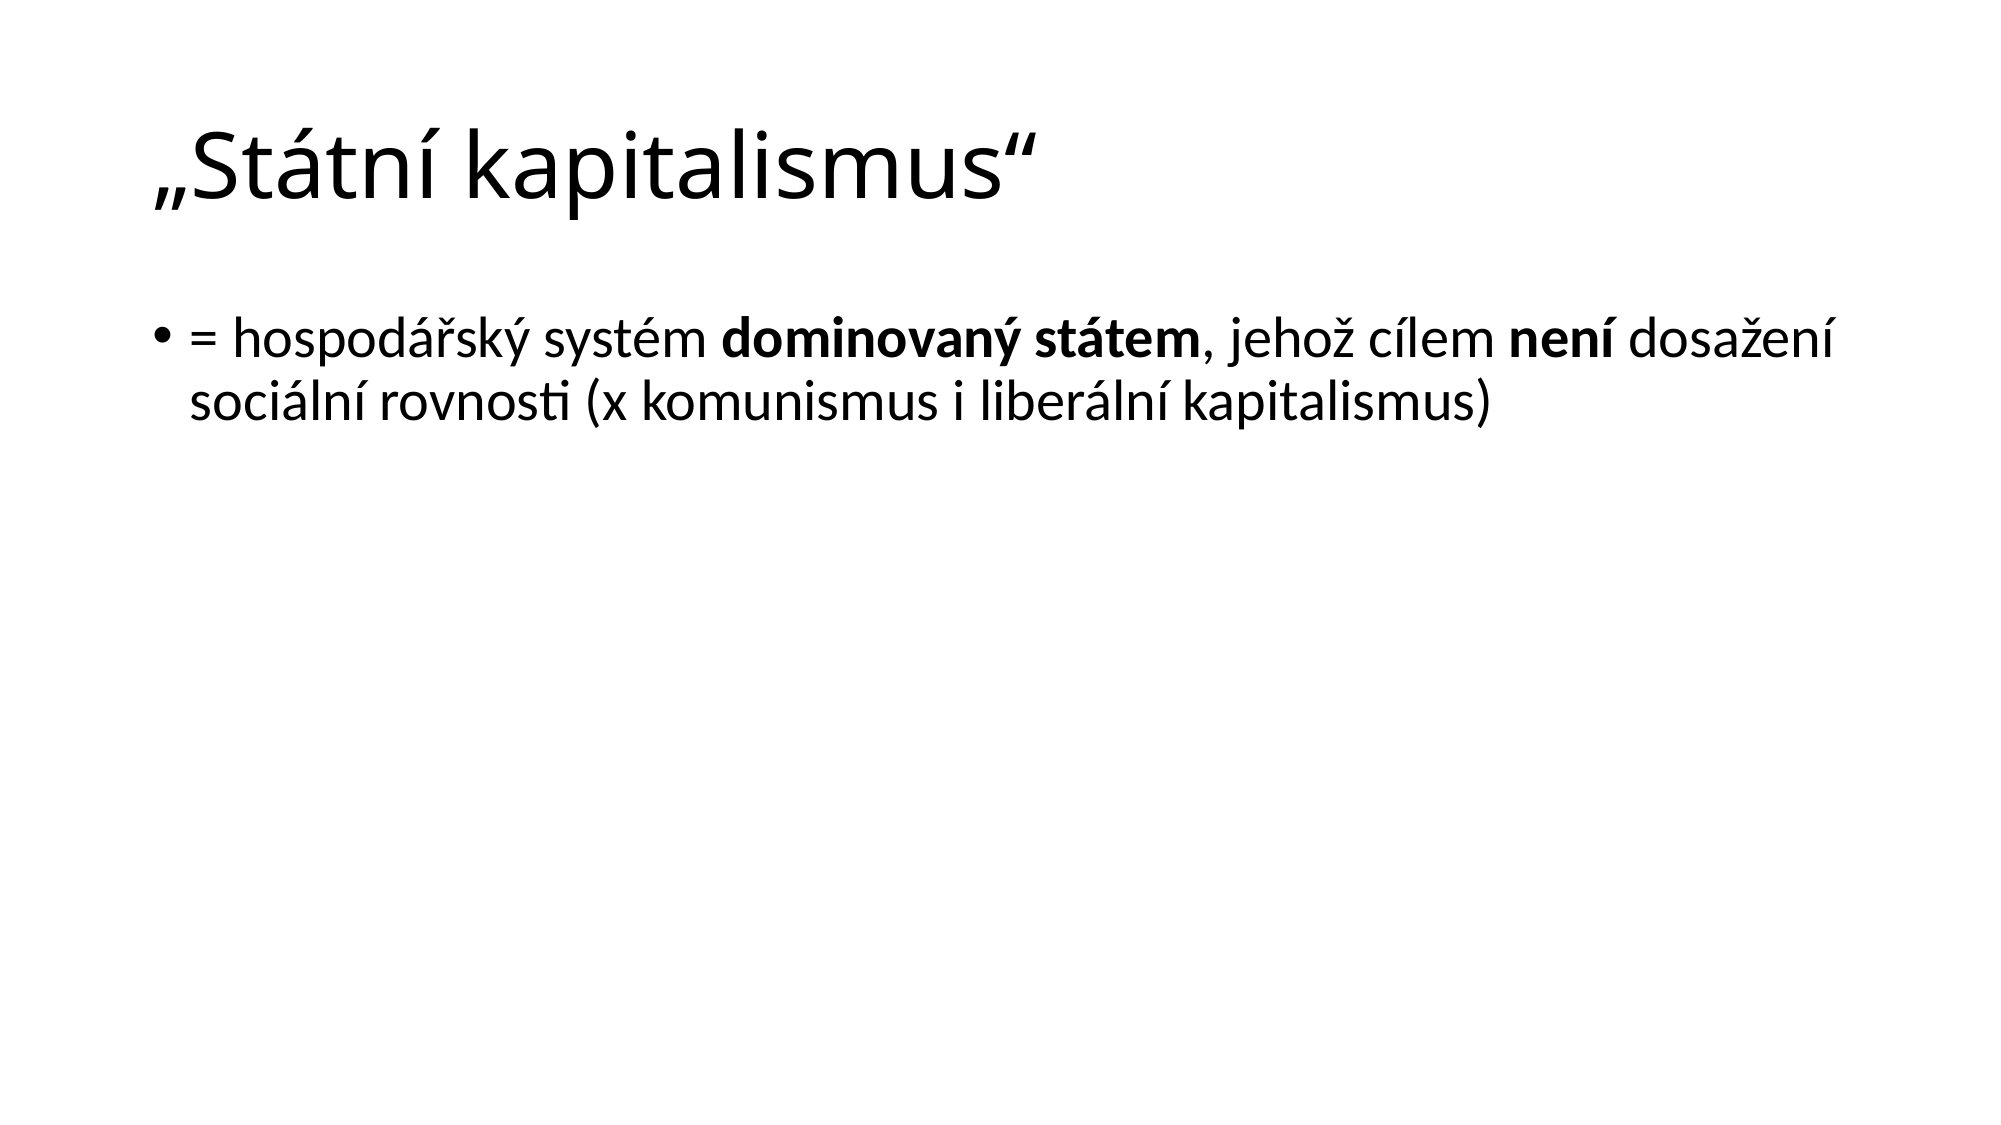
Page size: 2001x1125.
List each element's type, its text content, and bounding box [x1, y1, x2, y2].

list = hospodářský systém dominovaný státem, jehož cílem není dosažení sociální rovnosti (x komunismus i liberální kapitalismus) [137, 299, 1863, 1014]
title „Státní kapitalismus“ [137, 59, 1863, 278]
